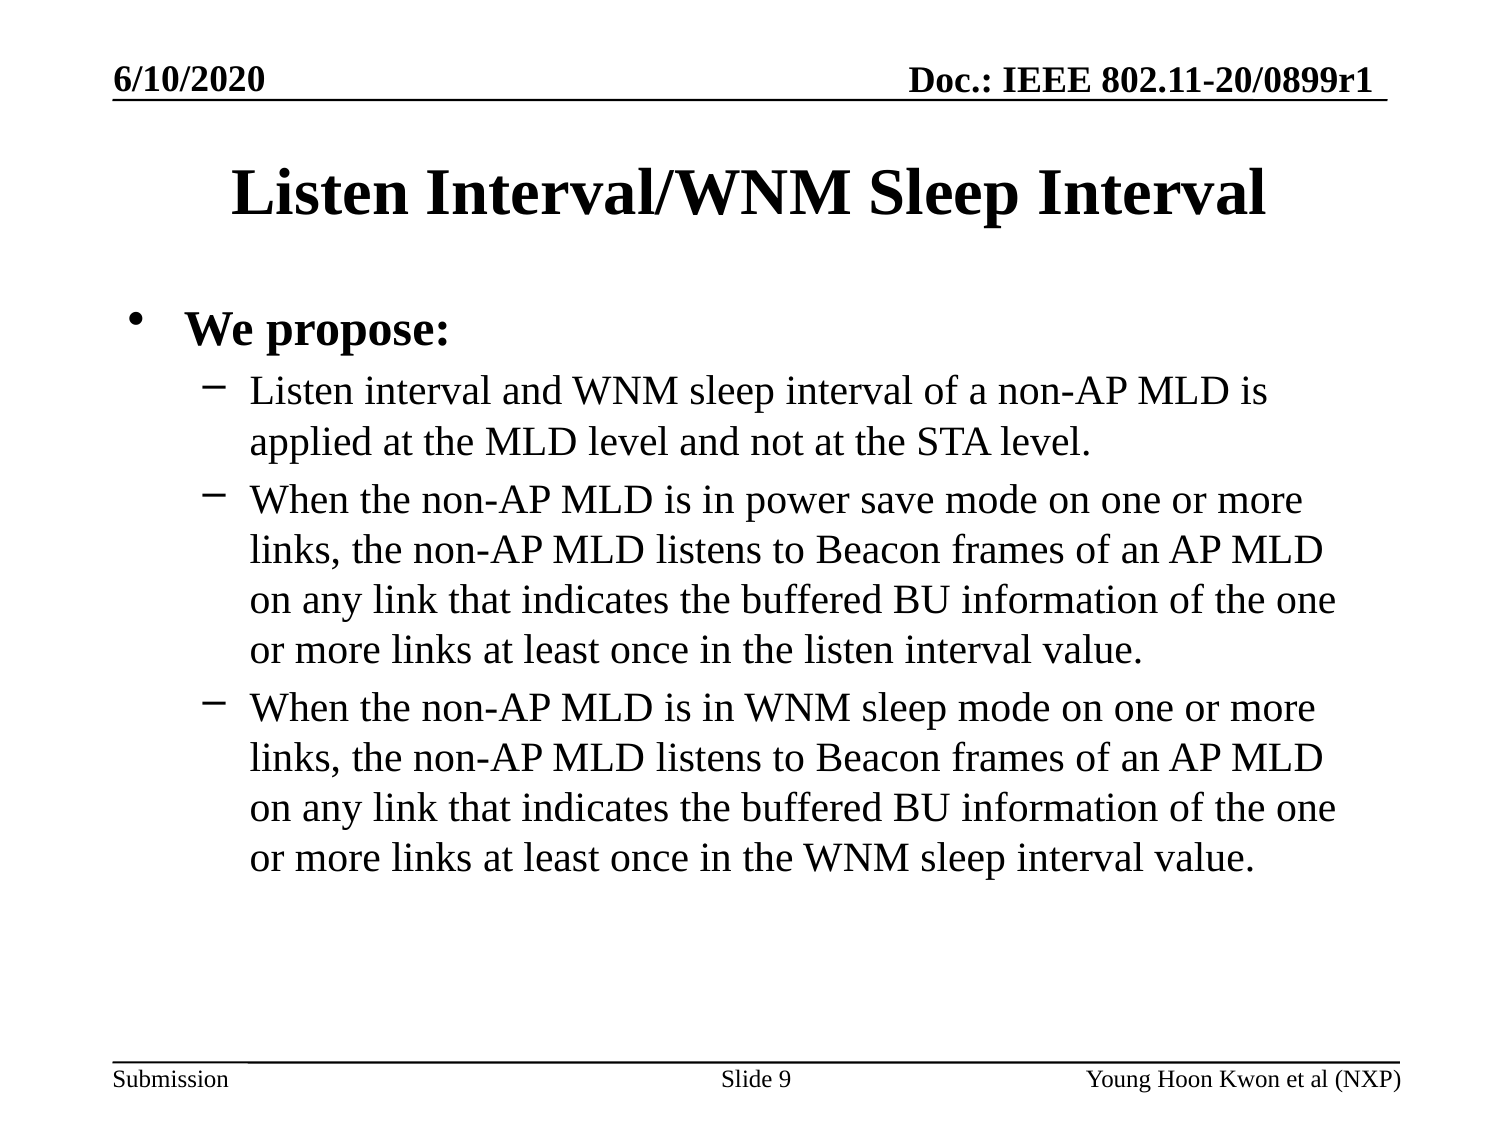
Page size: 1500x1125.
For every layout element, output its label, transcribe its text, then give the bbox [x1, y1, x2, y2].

list We propose: Listen interval and WNM sleep interval of a non-AP MLD is applied at the MLD level and not at the STA level. When the non-AP MLD is in power save mode on one or more links, the non-AP MLD listens to Beacon frames of an AP MLD on any link that indicates the buffered BU information of the one or more links at least once in the listen interval value. When the non-AP MLD is in WNM sleep mode on one or more links, the non-AP MLD listens to Beacon frames of an AP MLD on any link that indicates the buffered BU information of the one or more links at least once in the WNM sleep interval value. [112, 287, 1388, 1038]
title Listen Interval/WNM Sleep Interval [112, 112, 1388, 263]
footer Young Hoon Kwon et al (NXP) [1082, 1061, 1402, 1093]
slide_number Slide 9 [712, 1061, 800, 1093]
